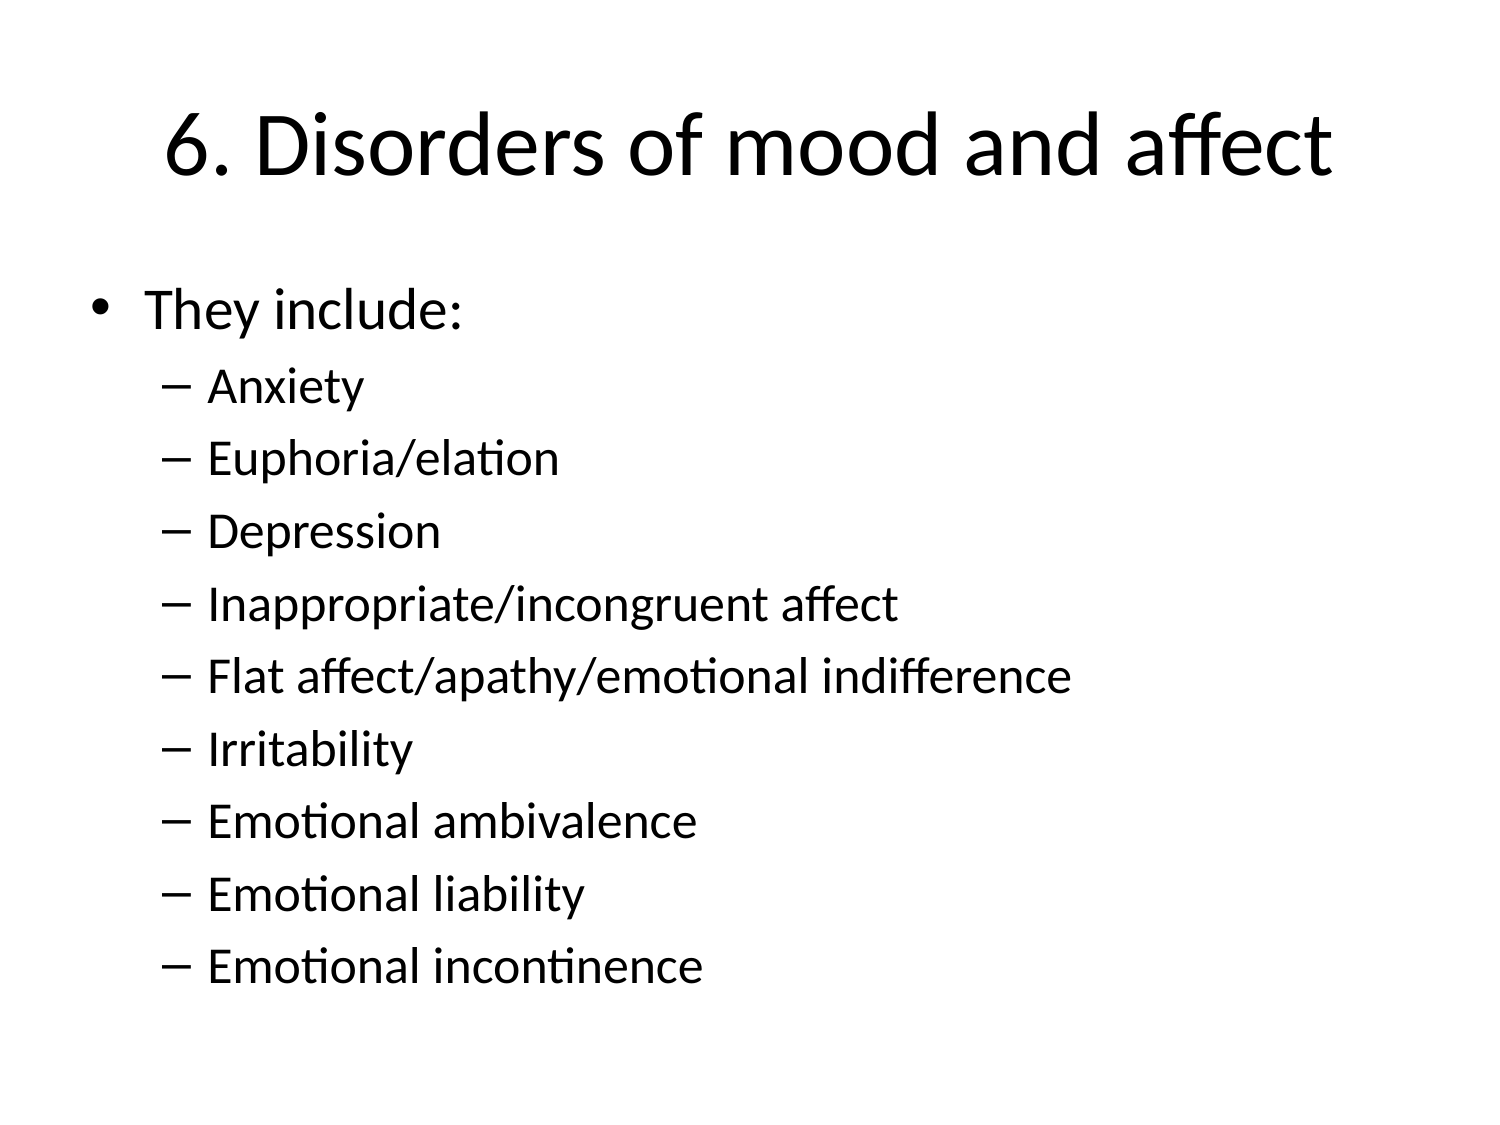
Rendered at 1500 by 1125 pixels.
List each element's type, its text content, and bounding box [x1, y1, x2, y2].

list They include: Anxiety Euphoria/elation Depression Inappropriate/incongruent affect Flat affect/apathy/emotional indifference Irritability Emotional ambivalence Emotional liability Emotional incontinence [75, 262, 1425, 1005]
title 6. Disorders of mood and affect [75, 45, 1425, 233]
